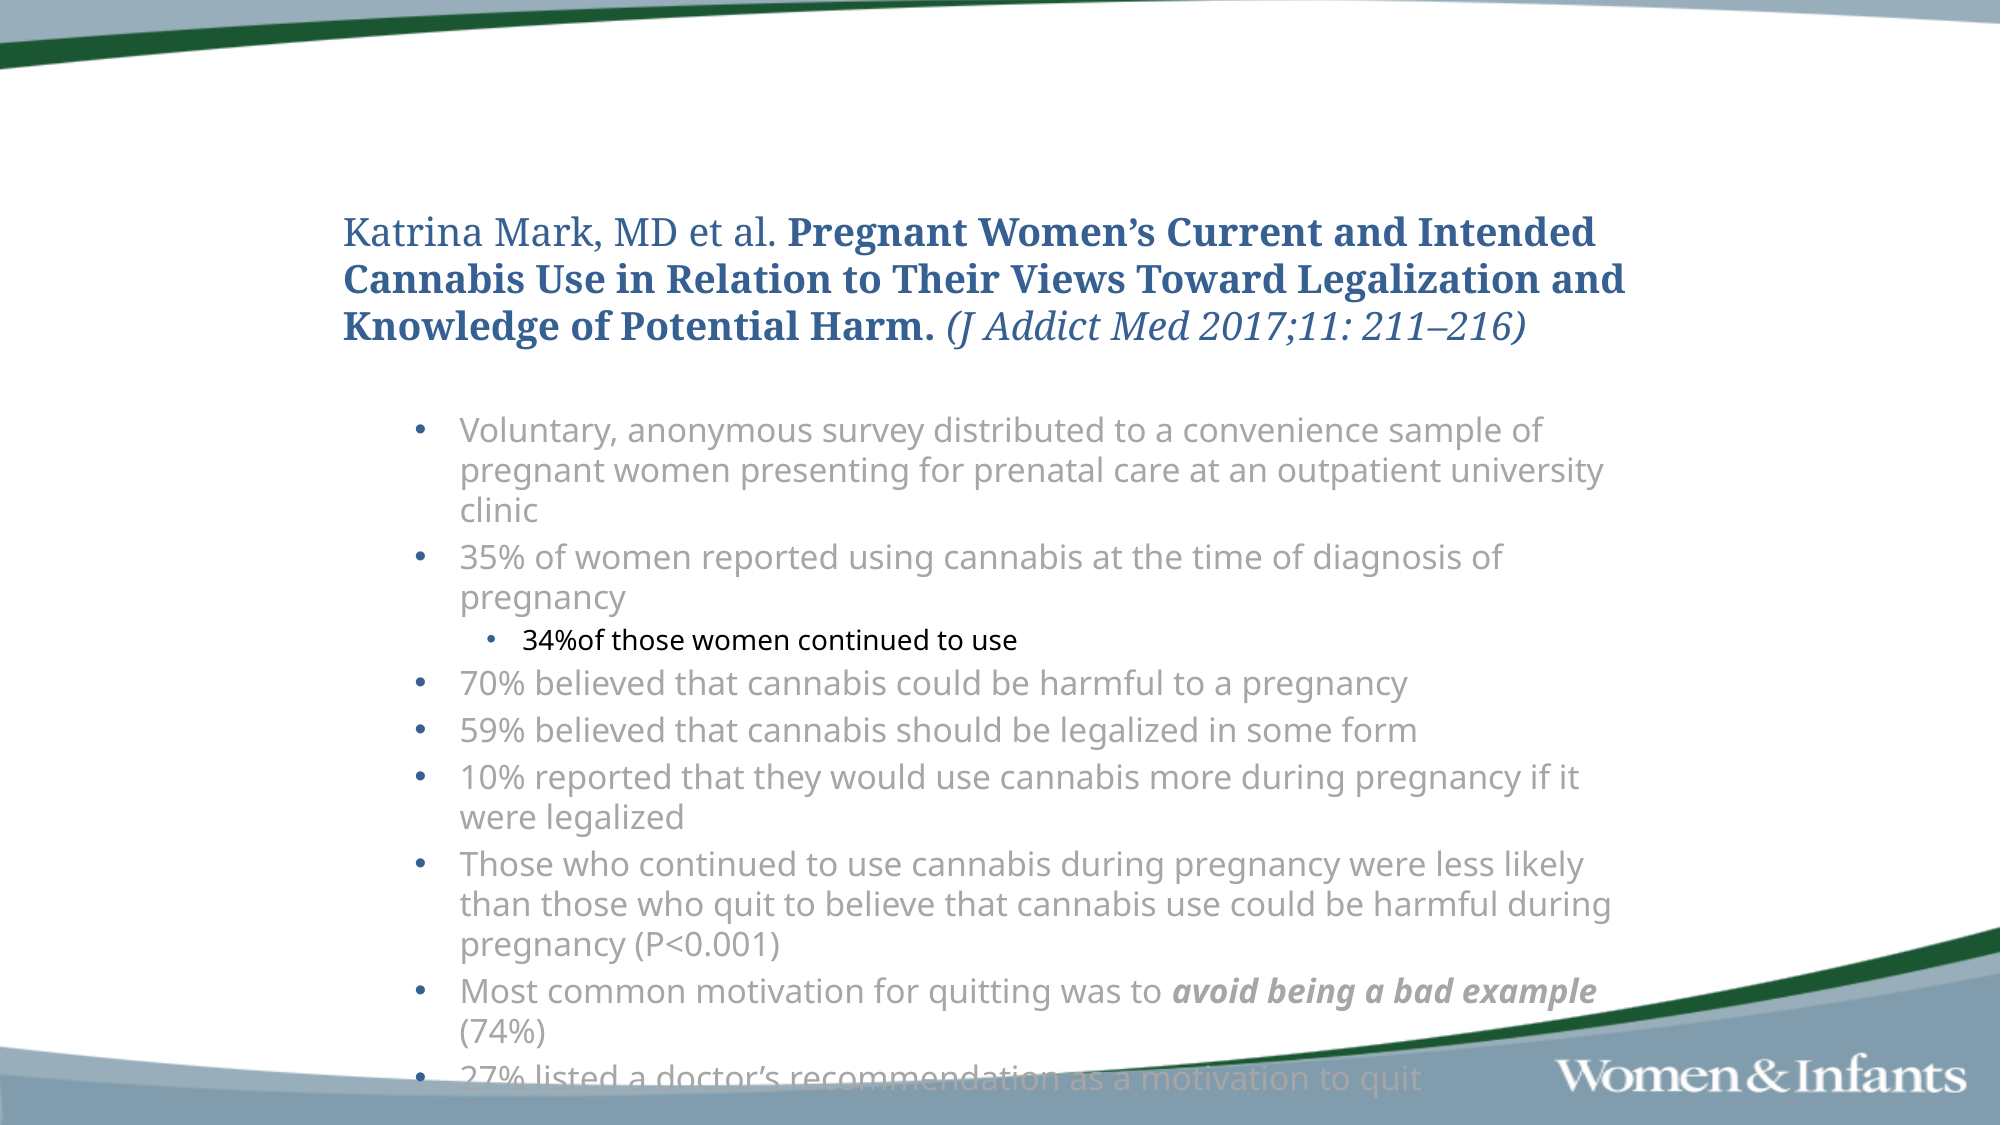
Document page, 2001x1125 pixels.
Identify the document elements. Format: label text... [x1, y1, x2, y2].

picture [0, 0, 2000, 1125]
list Katrina Mark, MD et al. Pregnant Women’s Current and Intended Cannabis Use in Relation to Their Views Toward Legalization and Knowledge of Potential Harm. (J Addict Med 2017;11: 211–216) Voluntary, anonymous survey distributed to a convenience sample of pregnant women presenting for prenatal care at an outpatient university clinic 35% of women reported using cannabis at the time of diagnosis of pregnancy 34%of those women continued to use 70% believed that cannabis could be harmful to a pregnancy 59% believed that cannabis should be legalized in some form 10% reported that they would use cannabis more during pregnancy if it were legalized Those who continued to use cannabis during pregnancy were less likely than those who quit to believe that cannabis use could be harmful during pregnancy (P<0.001) Most common motivation for quitting was to avoid being a bad example (74%) 27% listed a doctor’s recommendation as a motivation to quit [327, 200, 1678, 1120]
